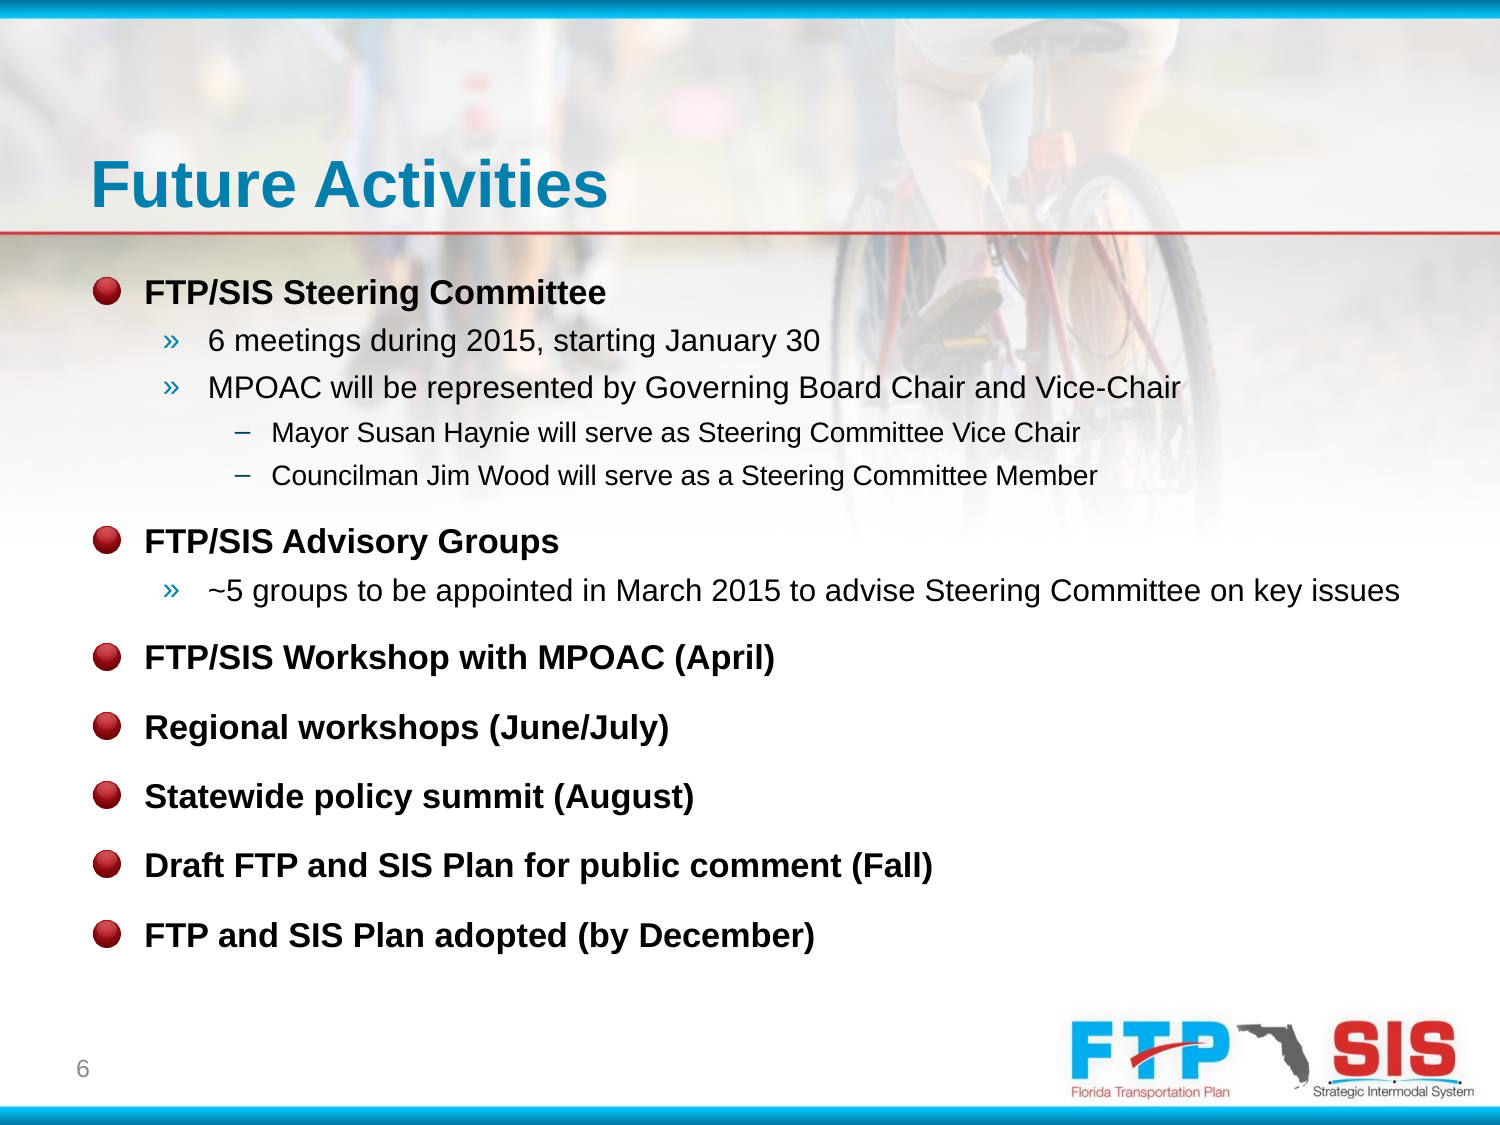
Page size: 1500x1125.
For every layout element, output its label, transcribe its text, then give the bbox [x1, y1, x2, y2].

slide_number 6 [61, 1037, 170, 1097]
title Future Activities [75, 0, 1425, 229]
picture [0, 18, 1500, 1107]
list FTP/SIS Steering Committee 6 meetings during 2015, starting January 30 MPOAC will be represented by Governing Board Chair and Vice-Chair Mayor Susan Haynie will serve as Steering Committee Vice Chair Councilman Jim Wood will serve as a Steering Committee Member FTP/SIS Advisory Groups ~5 groups to be appointed in March 2015 to advise Steering Committee on key issues FTP/SIS Workshop with MPOAC (April) Regional workshops (June/July) Statewide policy summit (August) Draft FTP and SIS Plan for public comment (Fall) FTP and SIS Plan adopted (by December) [75, 262, 1425, 1005]
